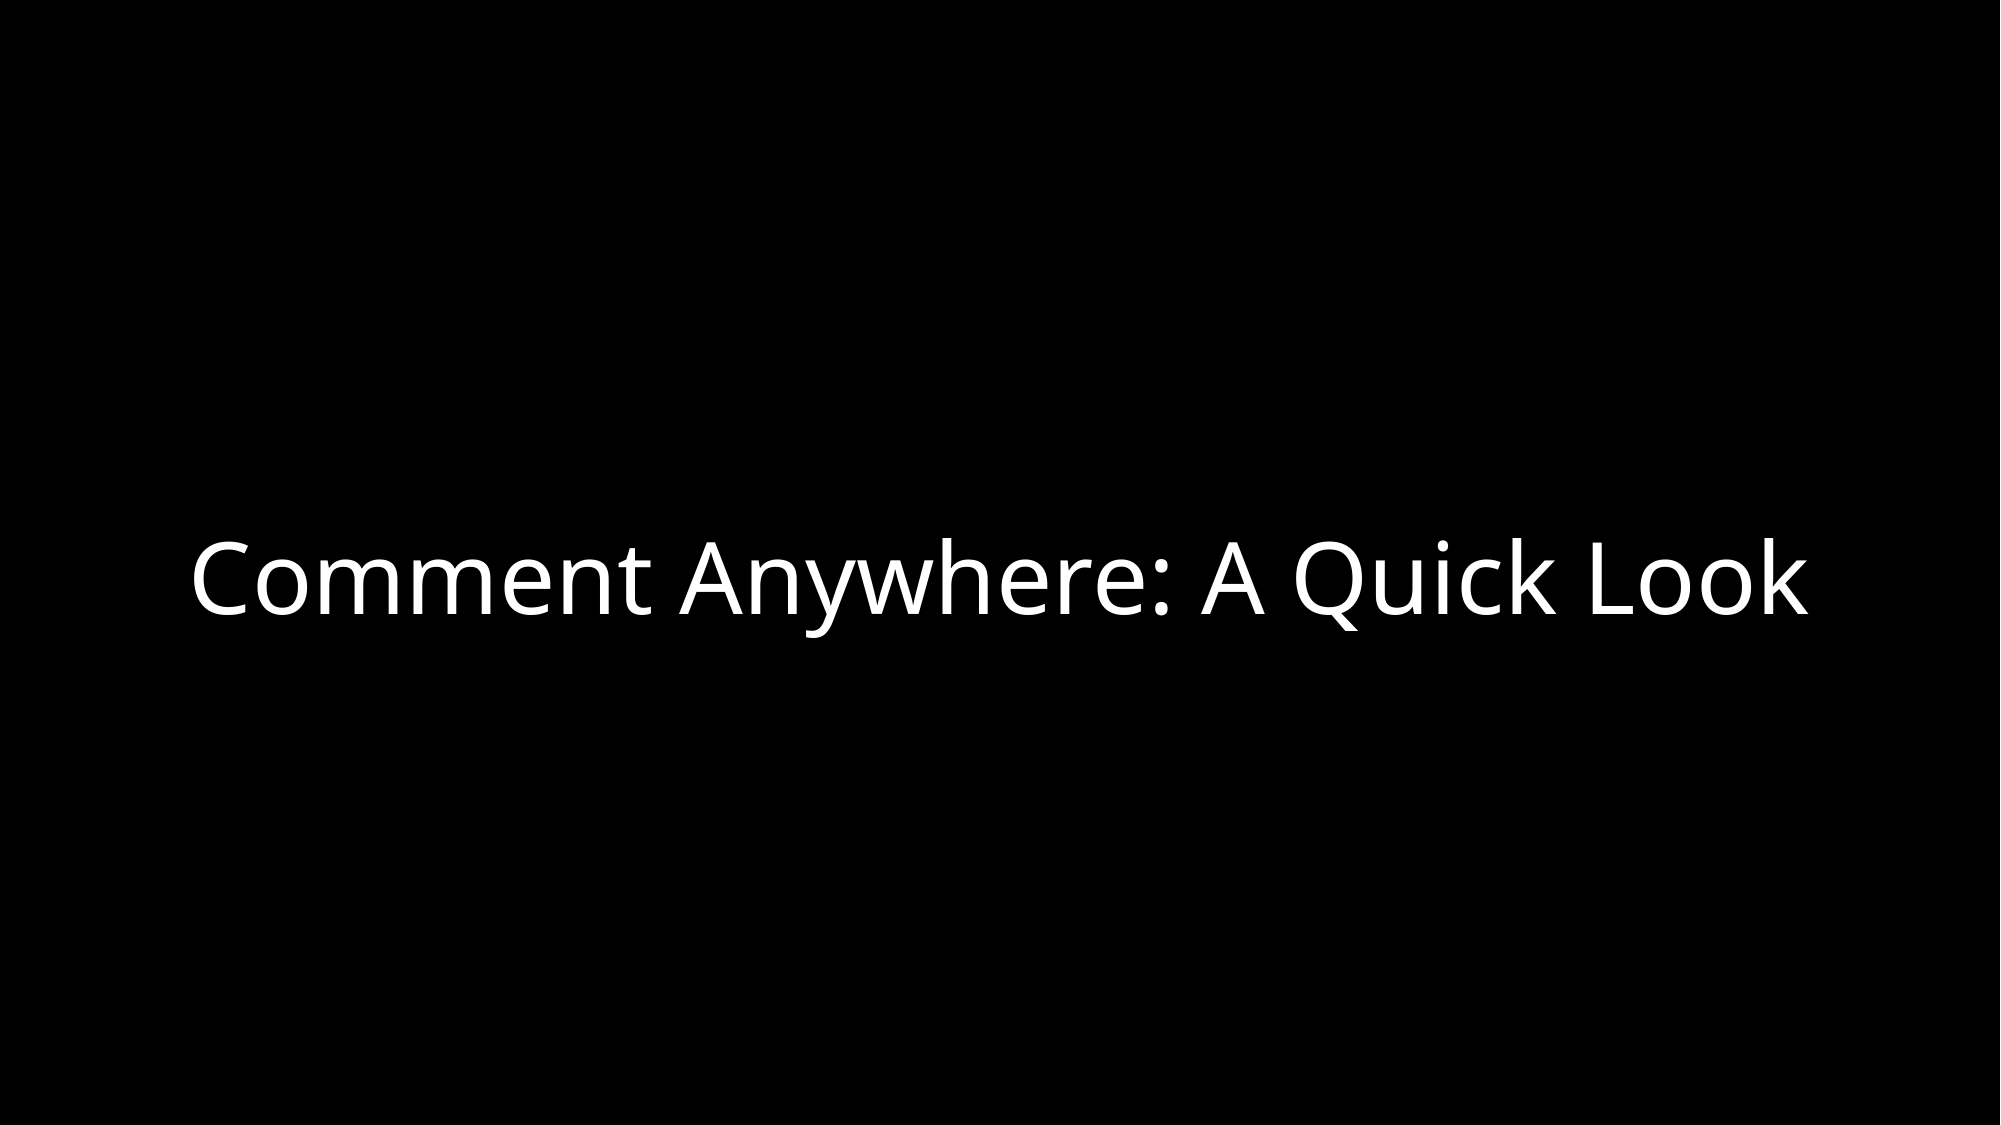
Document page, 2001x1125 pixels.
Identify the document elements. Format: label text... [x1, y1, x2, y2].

title Comment Anywhere: A Quick Look [43, 479, 1958, 644]
